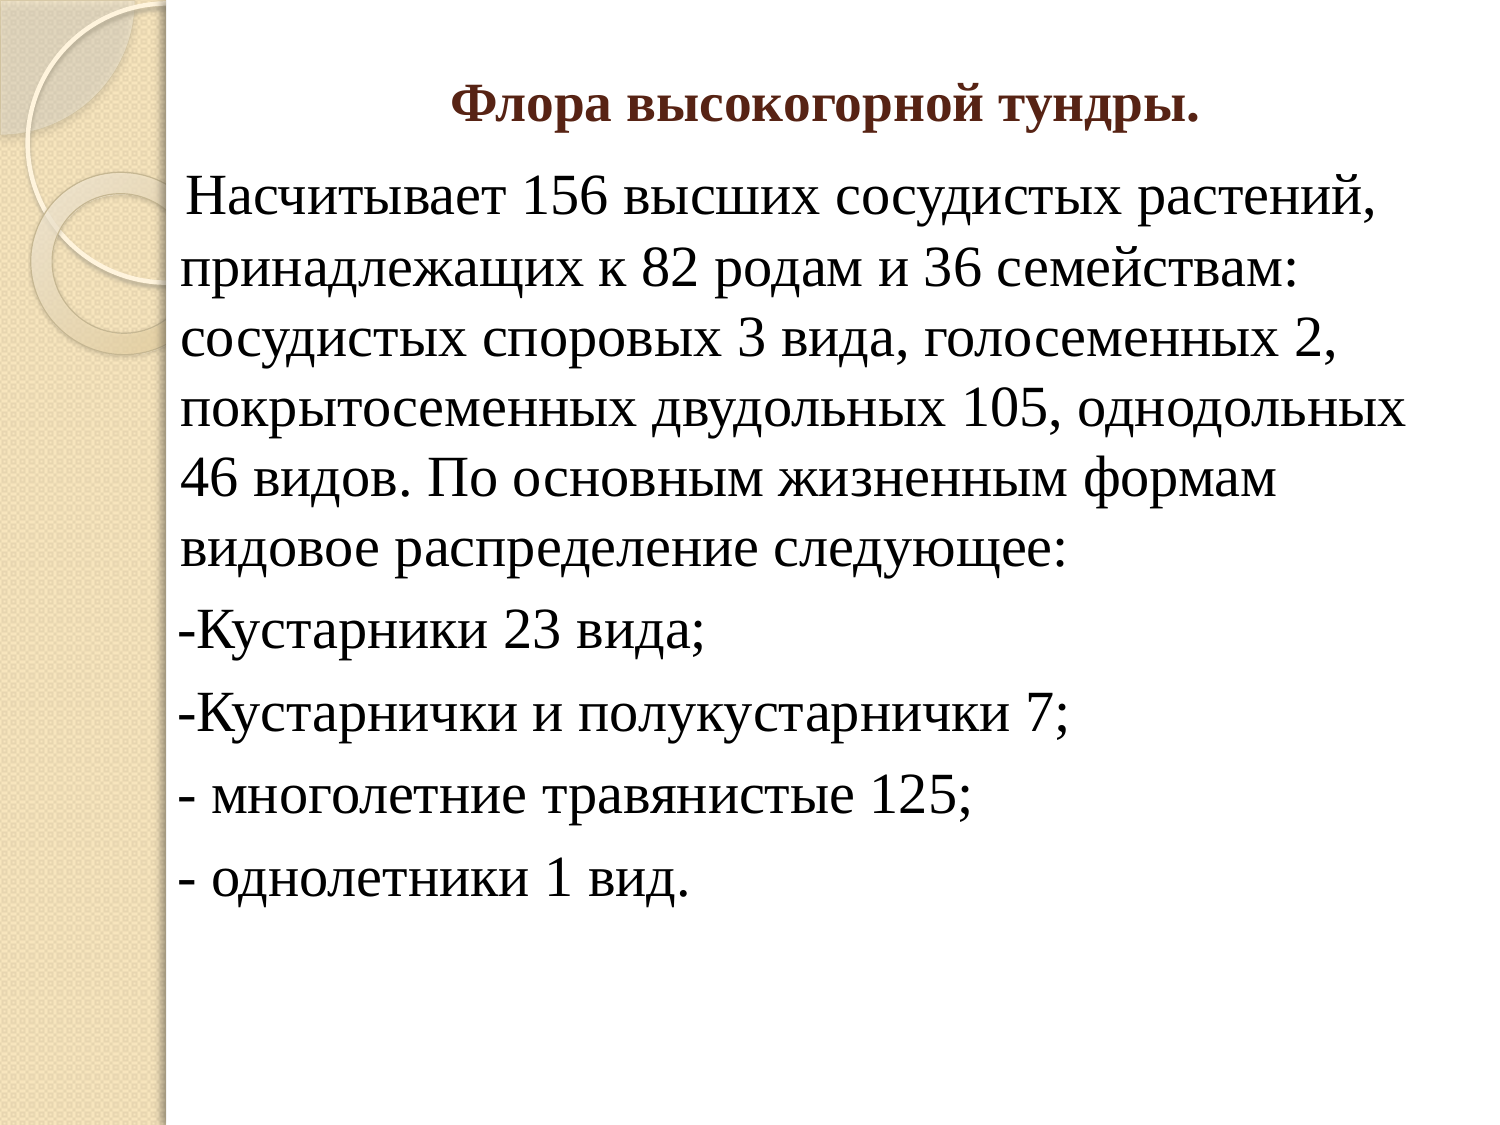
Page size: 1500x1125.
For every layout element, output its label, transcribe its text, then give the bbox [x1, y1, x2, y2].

title Флора высокогорной тундры. [210, 58, 1441, 140]
list Насчитывает 156 высших сосудистых растений, принадлежащих к 82 родам и 36 семействам: сосудистых споровых 3 вида, голосеменных 2, покрытосеменных двудольных 105, однодольных 46 видов. По основным жизненным формам видовое распределение следующее: -Кустарники 23 вида; -Кустарнички и полукустарнички 7; - многолетние травянистые 125; - однолетники 1 вид. [105, 140, 1466, 1090]
